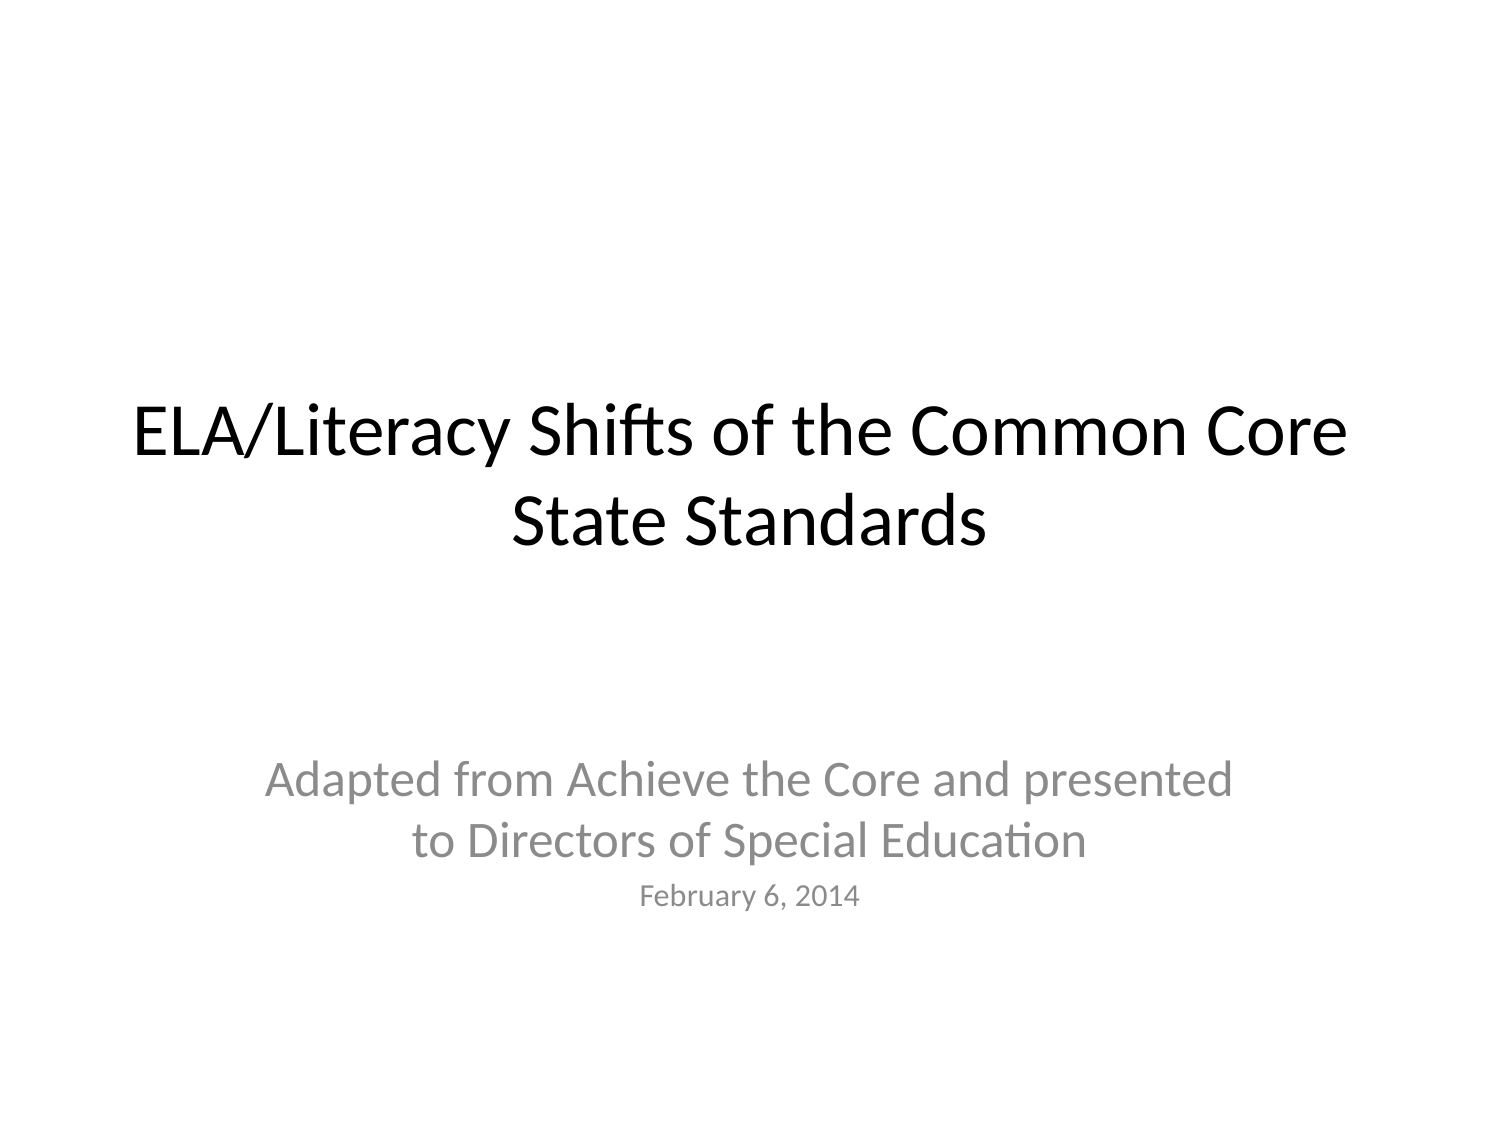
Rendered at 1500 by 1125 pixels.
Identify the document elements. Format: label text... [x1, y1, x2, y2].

subtitle Adapted from Achieve the Core and presented to Directors of Special Education February 6, 2014 [225, 737, 1275, 925]
title ELA/Literacy Shifts of the Common Core State Standards [112, 349, 1388, 591]
